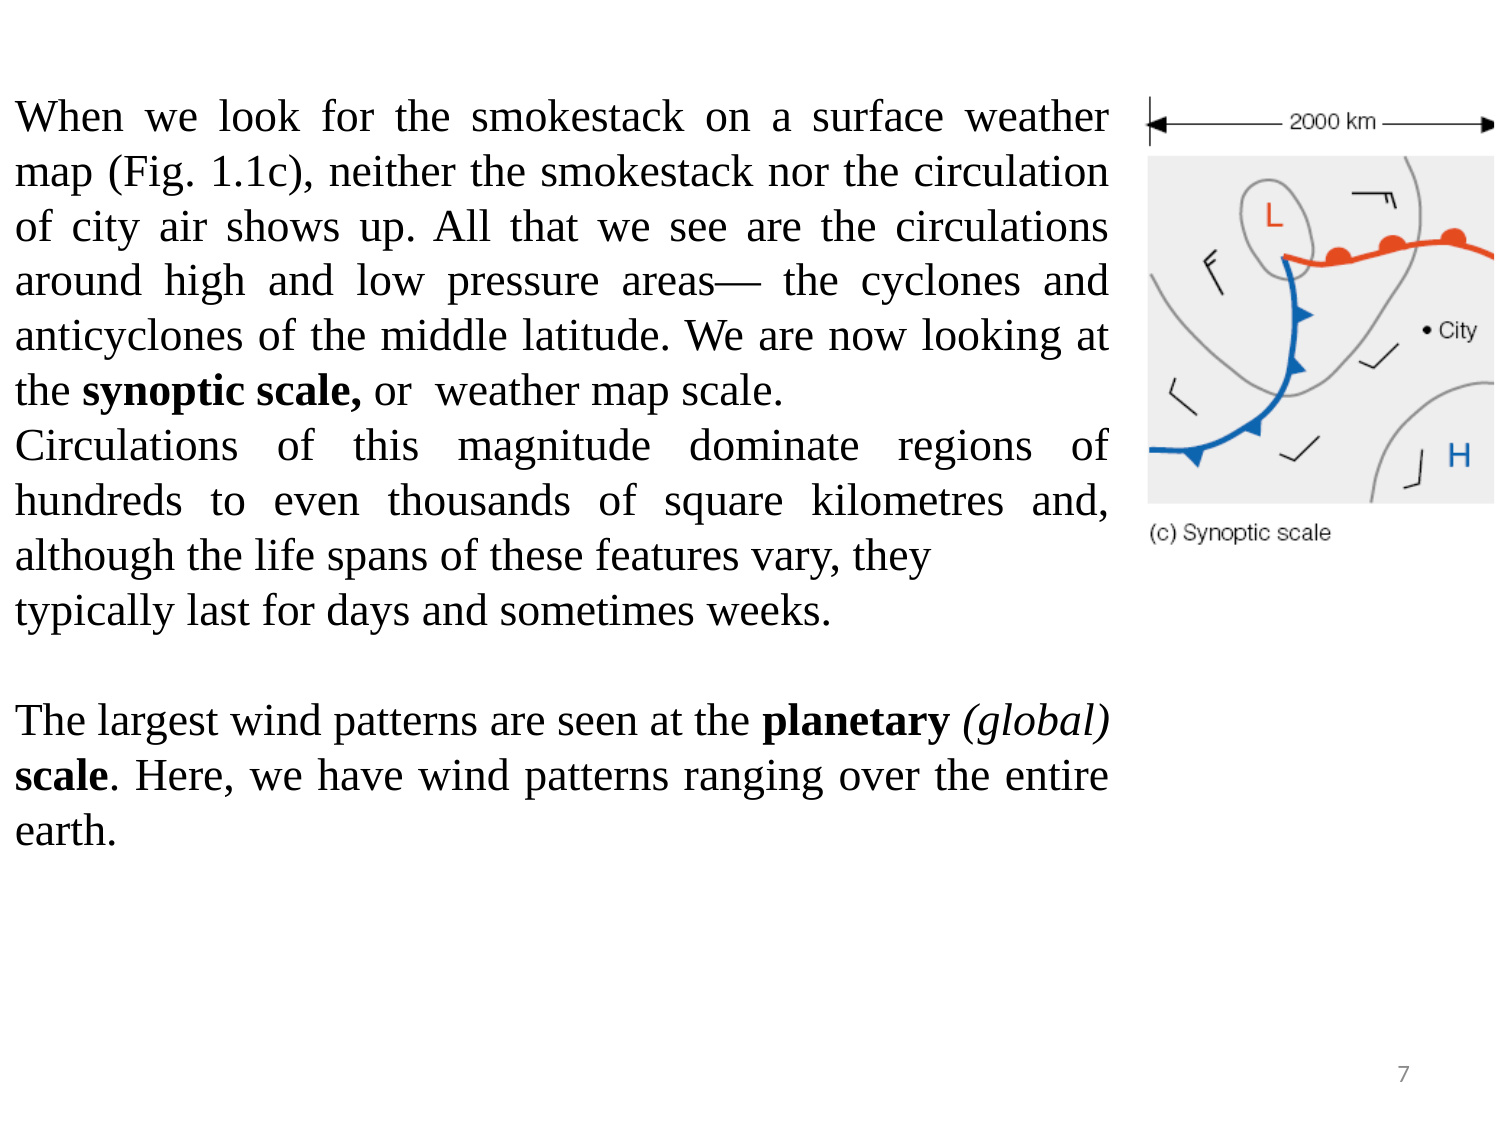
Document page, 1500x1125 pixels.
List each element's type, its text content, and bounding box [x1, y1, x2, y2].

picture [1120, 77, 1495, 575]
text_box When we look for the smokestack on a surface weather map (Fig. 1.1c), neither the smokestack nor the circulation of city air shows up. All that we see are the circulations around high and low pressure areas— the cyclones and anticyclones of the middle latitude. We are now looking at the synoptic scale, or weather map scale. Circulations of this magnitude dominate regions of hundreds to even thousands of square kilometres and, although the life spans of these features vary, they typically last for days and sometimes weeks. The largest wind patterns are seen at the planetary (global) scale. Here, we have wind patterns ranging over the entire earth. [0, 77, 1125, 863]
slide_number 7 [1074, 1042, 1425, 1103]
